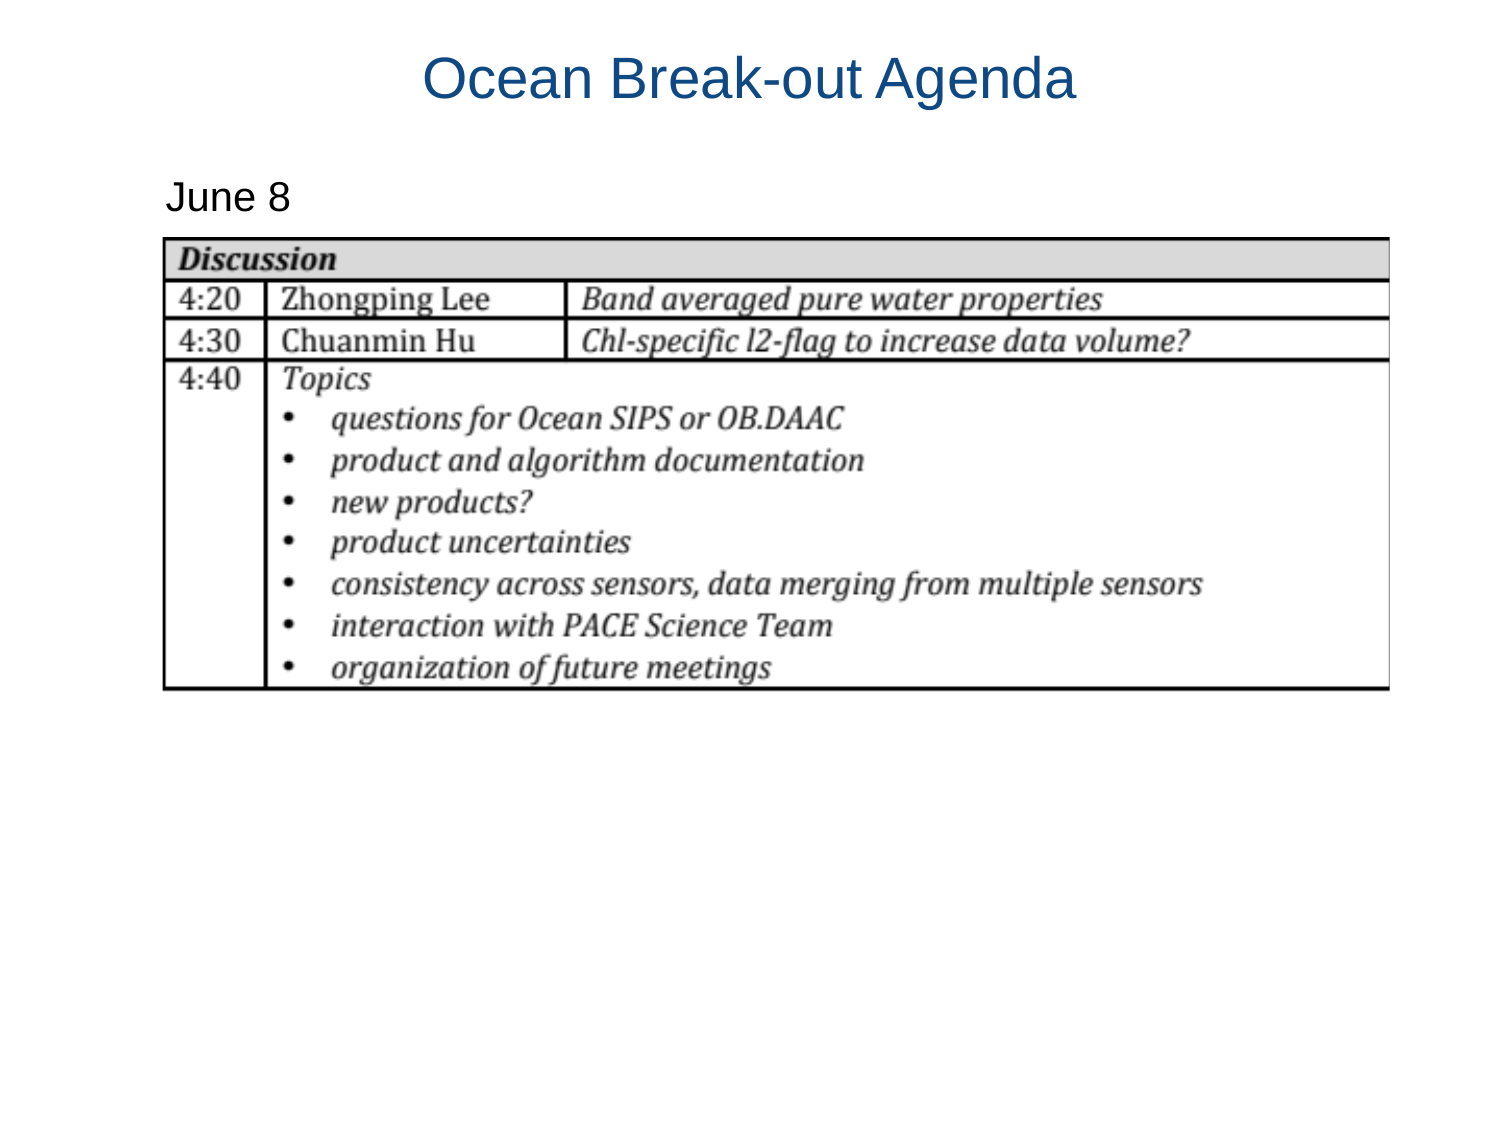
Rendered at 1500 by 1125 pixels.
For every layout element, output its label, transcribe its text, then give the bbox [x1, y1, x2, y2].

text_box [162, 237, 1390, 726]
text_box Ocean Break-out Agenda [74, 32, 1425, 138]
text_box June 8 [150, 162, 307, 228]
